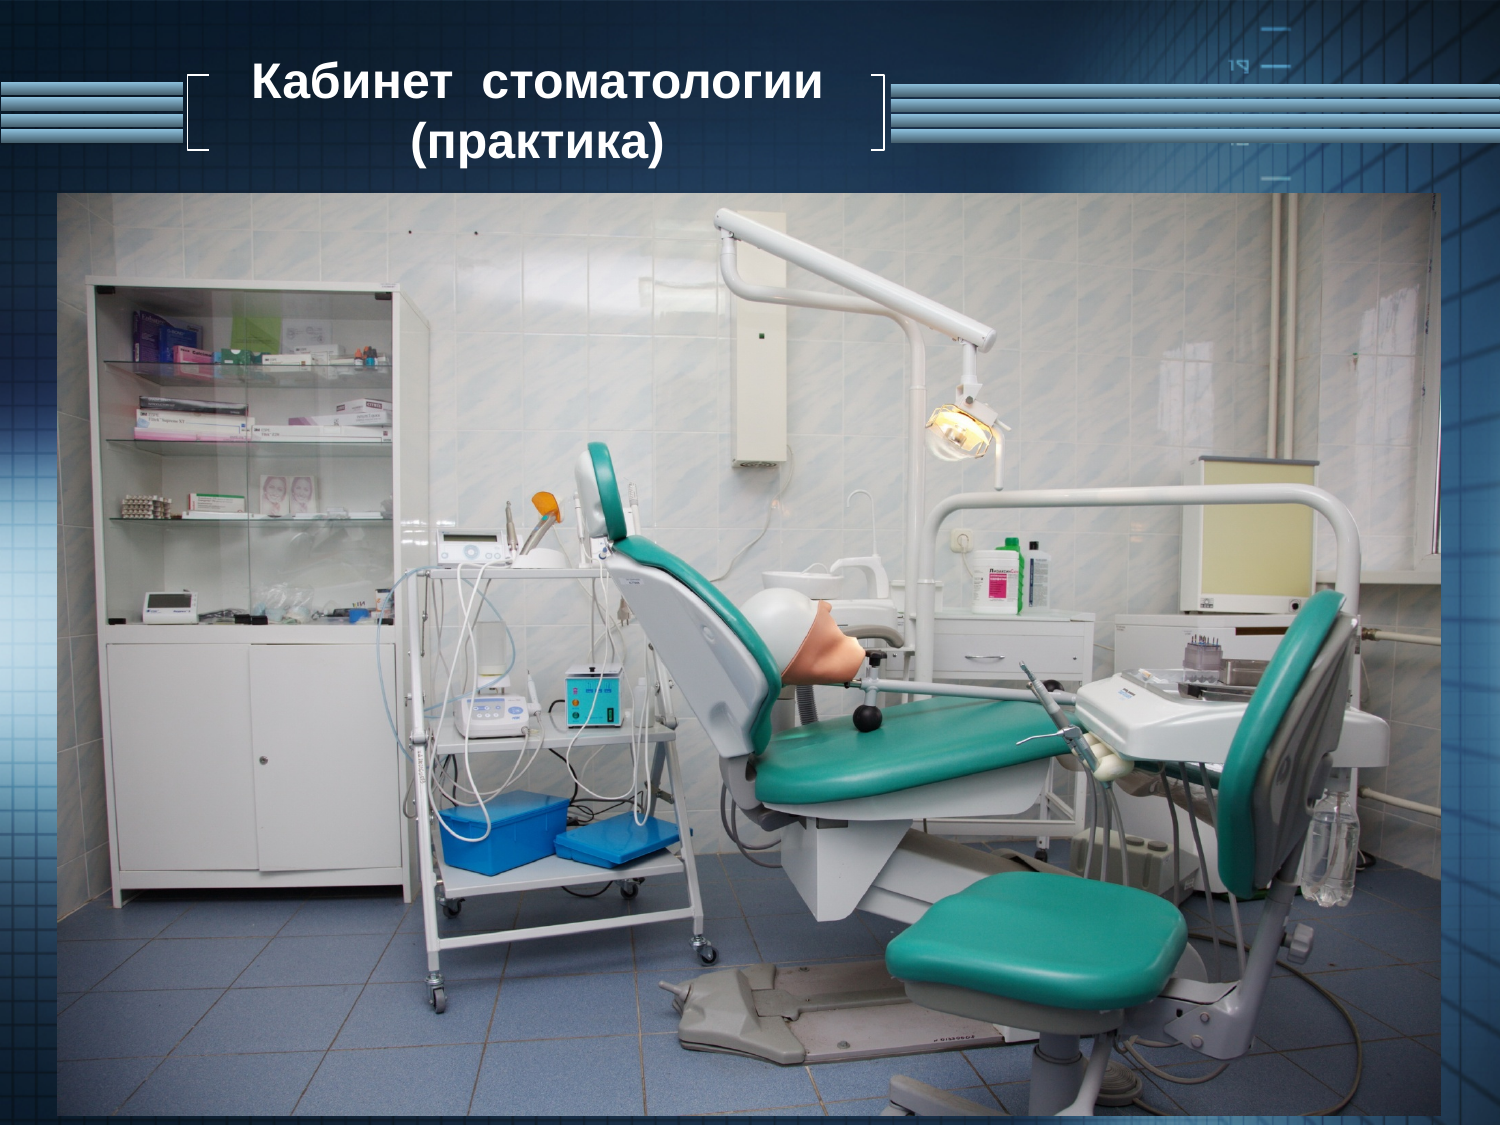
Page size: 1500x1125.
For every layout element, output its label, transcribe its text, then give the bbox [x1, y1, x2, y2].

picture [0, 0, 1500, 1125]
title Кабинет стоматологии (практика) [212, 62, 863, 156]
